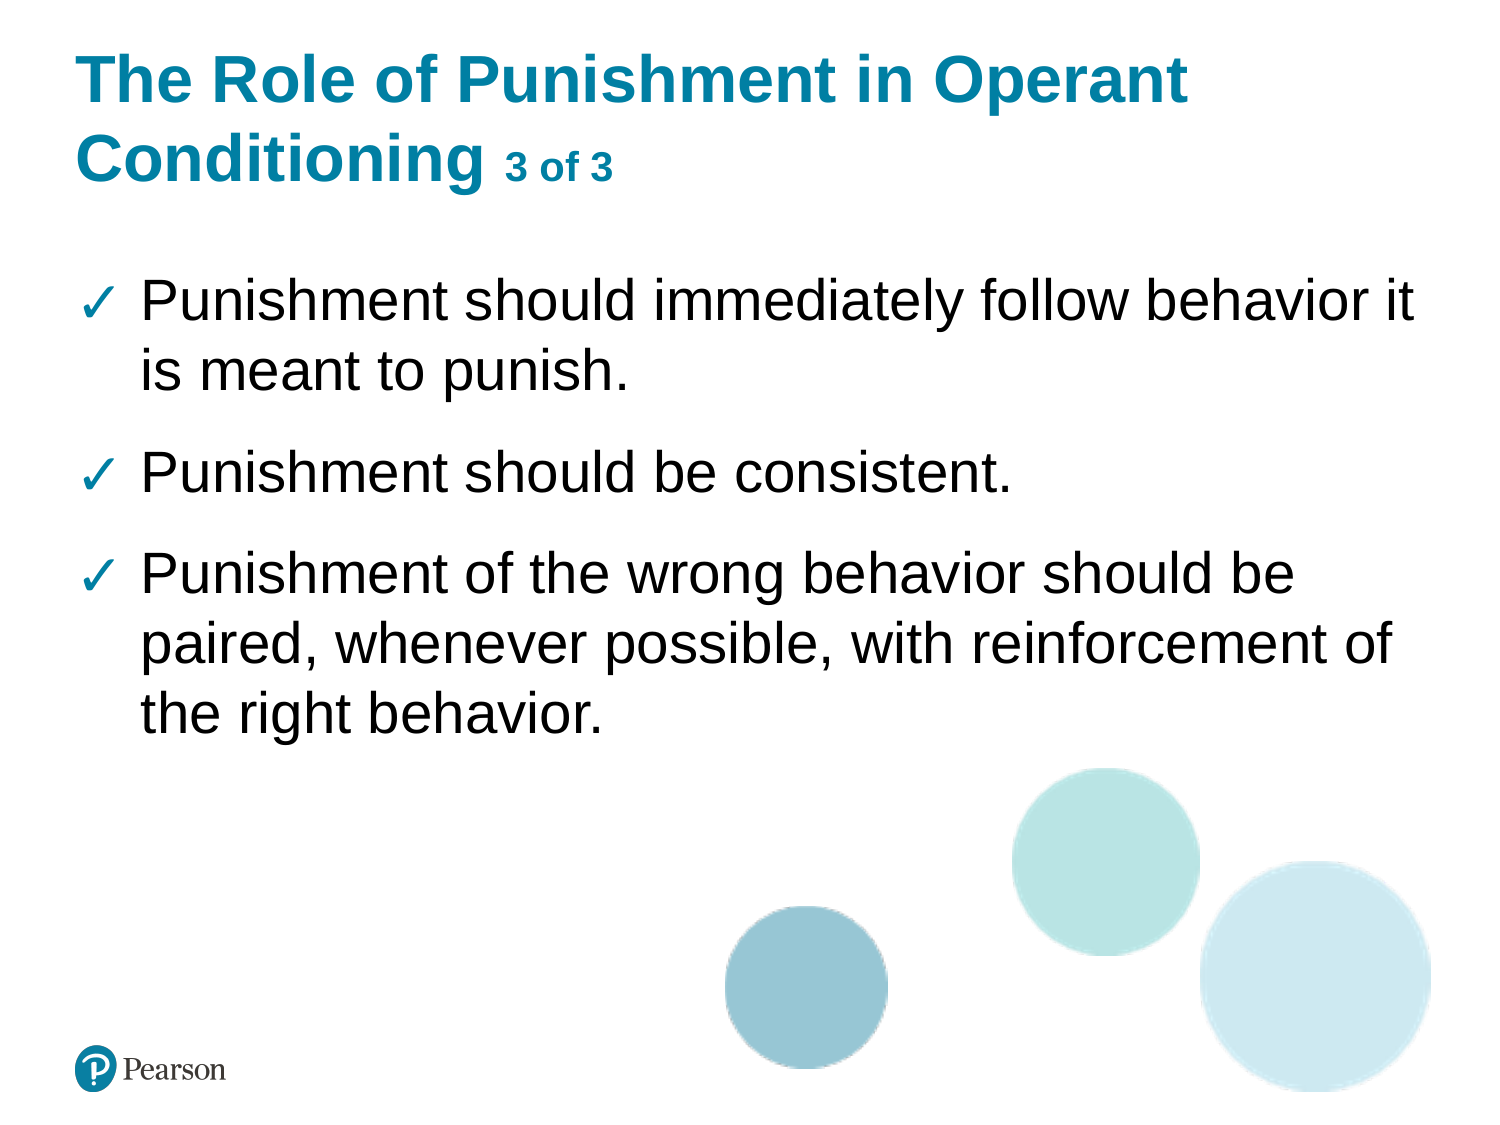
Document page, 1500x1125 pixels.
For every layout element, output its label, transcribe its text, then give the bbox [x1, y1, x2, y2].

title The Role of Punishment in Operant Conditioning 3 of 3 [75, 35, 1475, 225]
picture [75, 1045, 90, 1061]
list Punishment should immediately follow behavior it is meant to punish. Punishment should be consistent. Punishment of the wrong behavior should be paired, whenever possible, with reinforcement of the right behavior. [75, 262, 1425, 1005]
picture [75, 1078, 86, 1092]
picture [1200, 861, 1431, 1092]
picture [83, 1054, 109, 1079]
picture [725, 1005, 888, 1069]
picture [101, 1045, 226, 1092]
